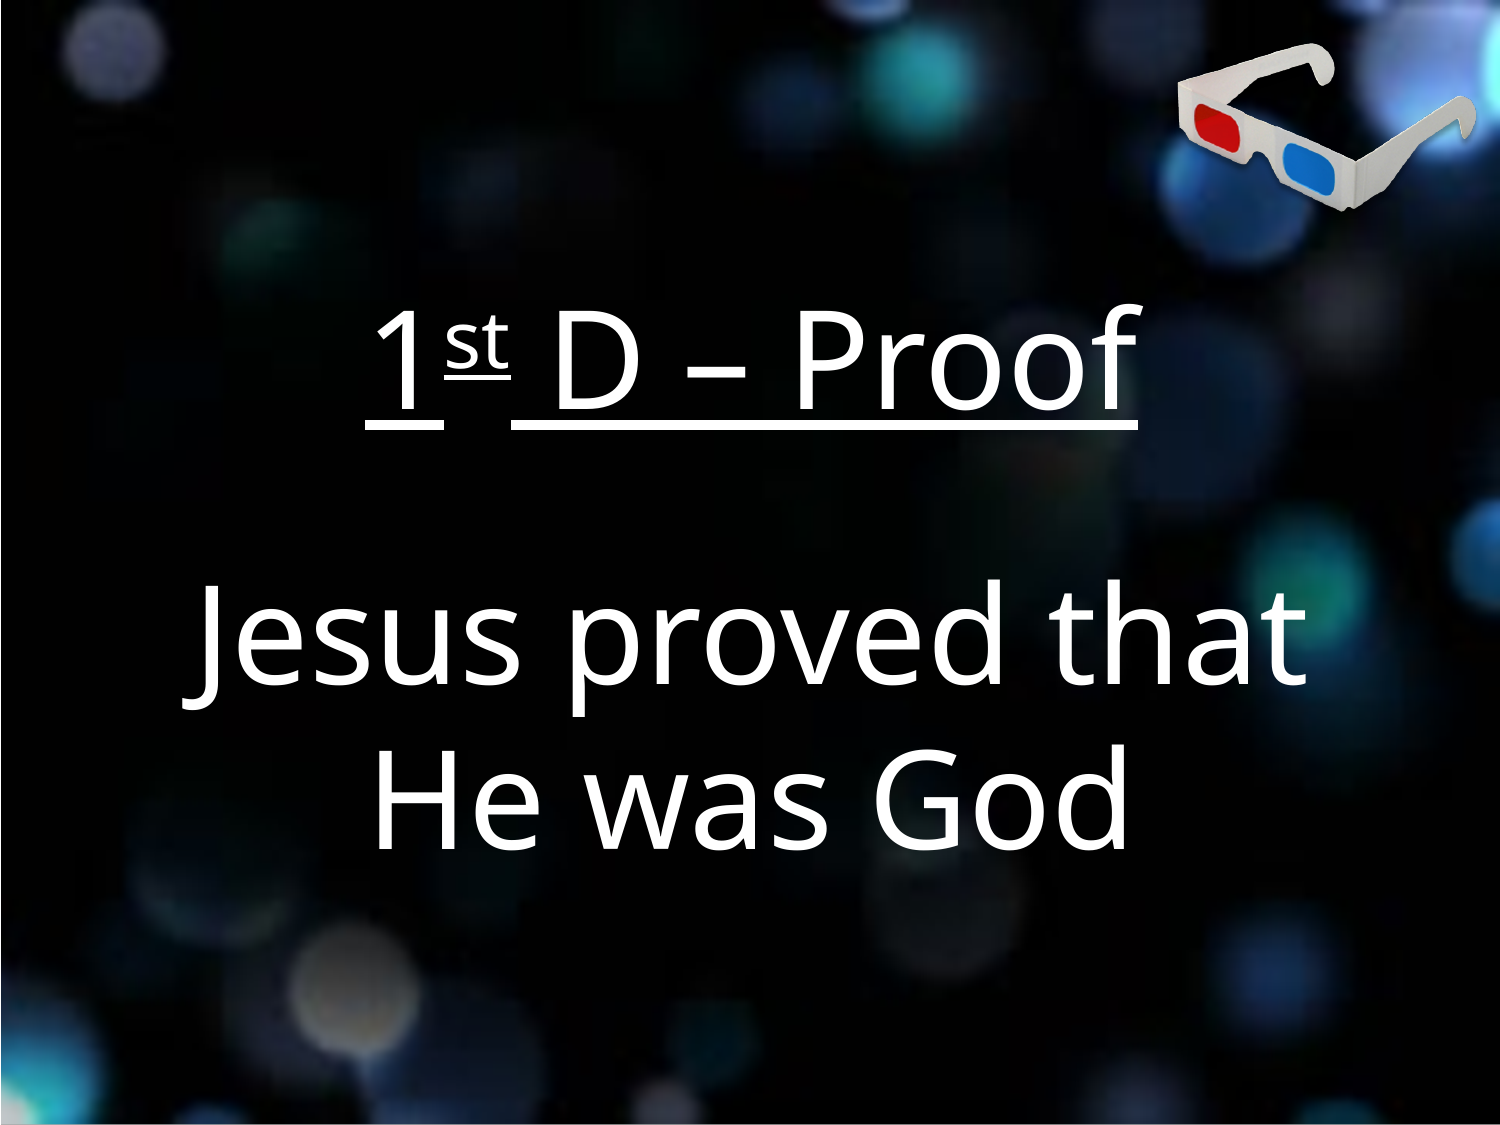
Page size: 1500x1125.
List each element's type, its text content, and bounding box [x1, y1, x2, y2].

picture [0, 0, 1500, 1125]
title 1st D – Proof Jesus proved that He was God [76, 243, 1427, 905]
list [1174, 42, 1480, 221]
